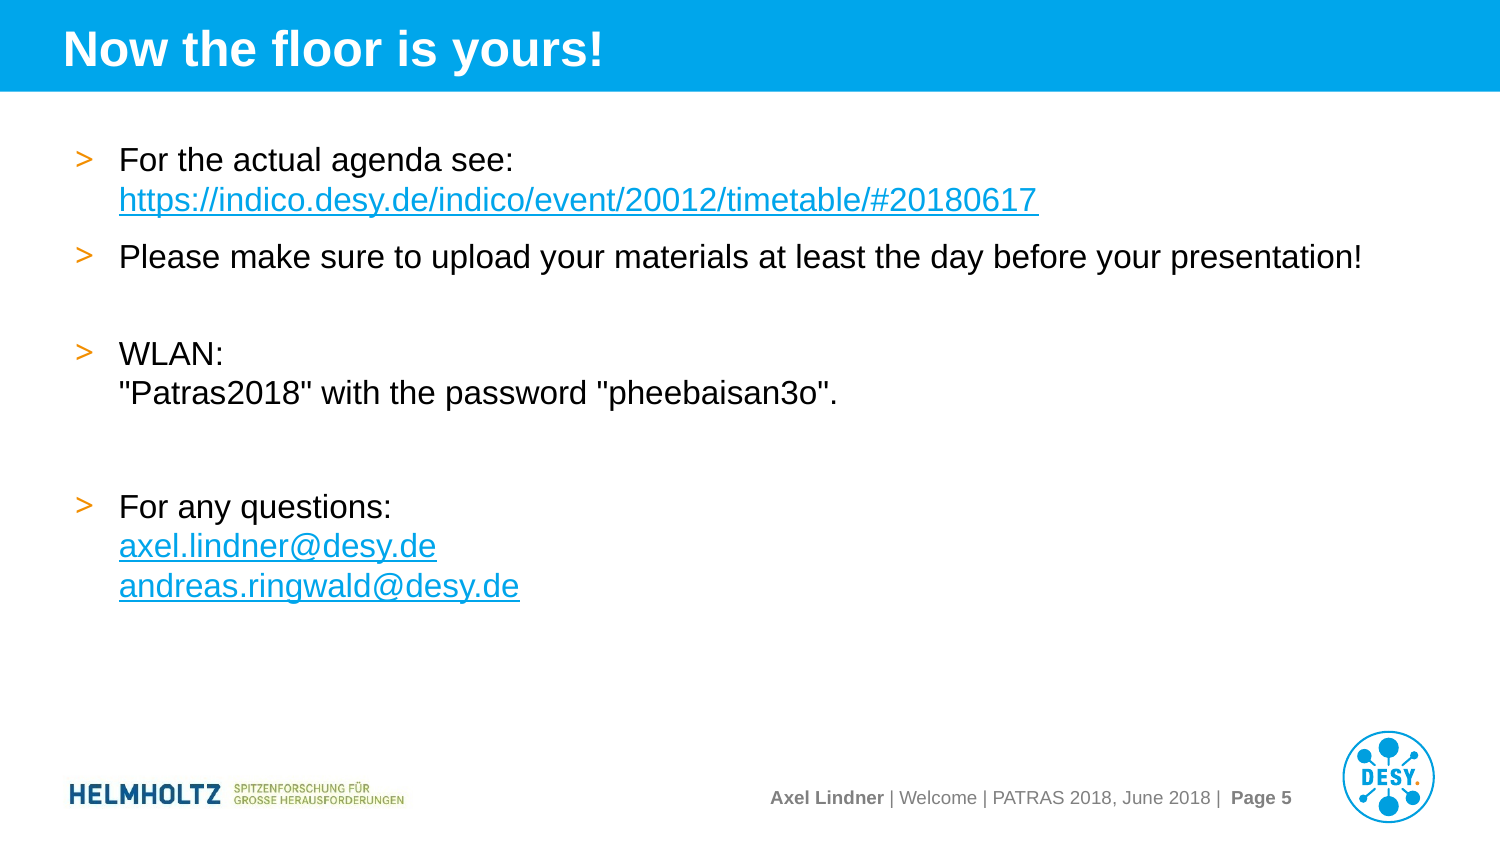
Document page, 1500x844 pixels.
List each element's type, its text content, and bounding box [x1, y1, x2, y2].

title Now the floor is yours! [47, 12, 1446, 80]
picture [41, 764, 432, 824]
text_box For the actual agenda see: https://indico.desy.de/indico/event/20012/timetable/#20180617 Please make sure to upload your materials at least the day before your presentation! WLAN: "Patras2018" with the password "pheebaisan3o". For any questions: axel.lindner@desy.de andreas.ringwald@desy.de [60, 131, 1413, 718]
